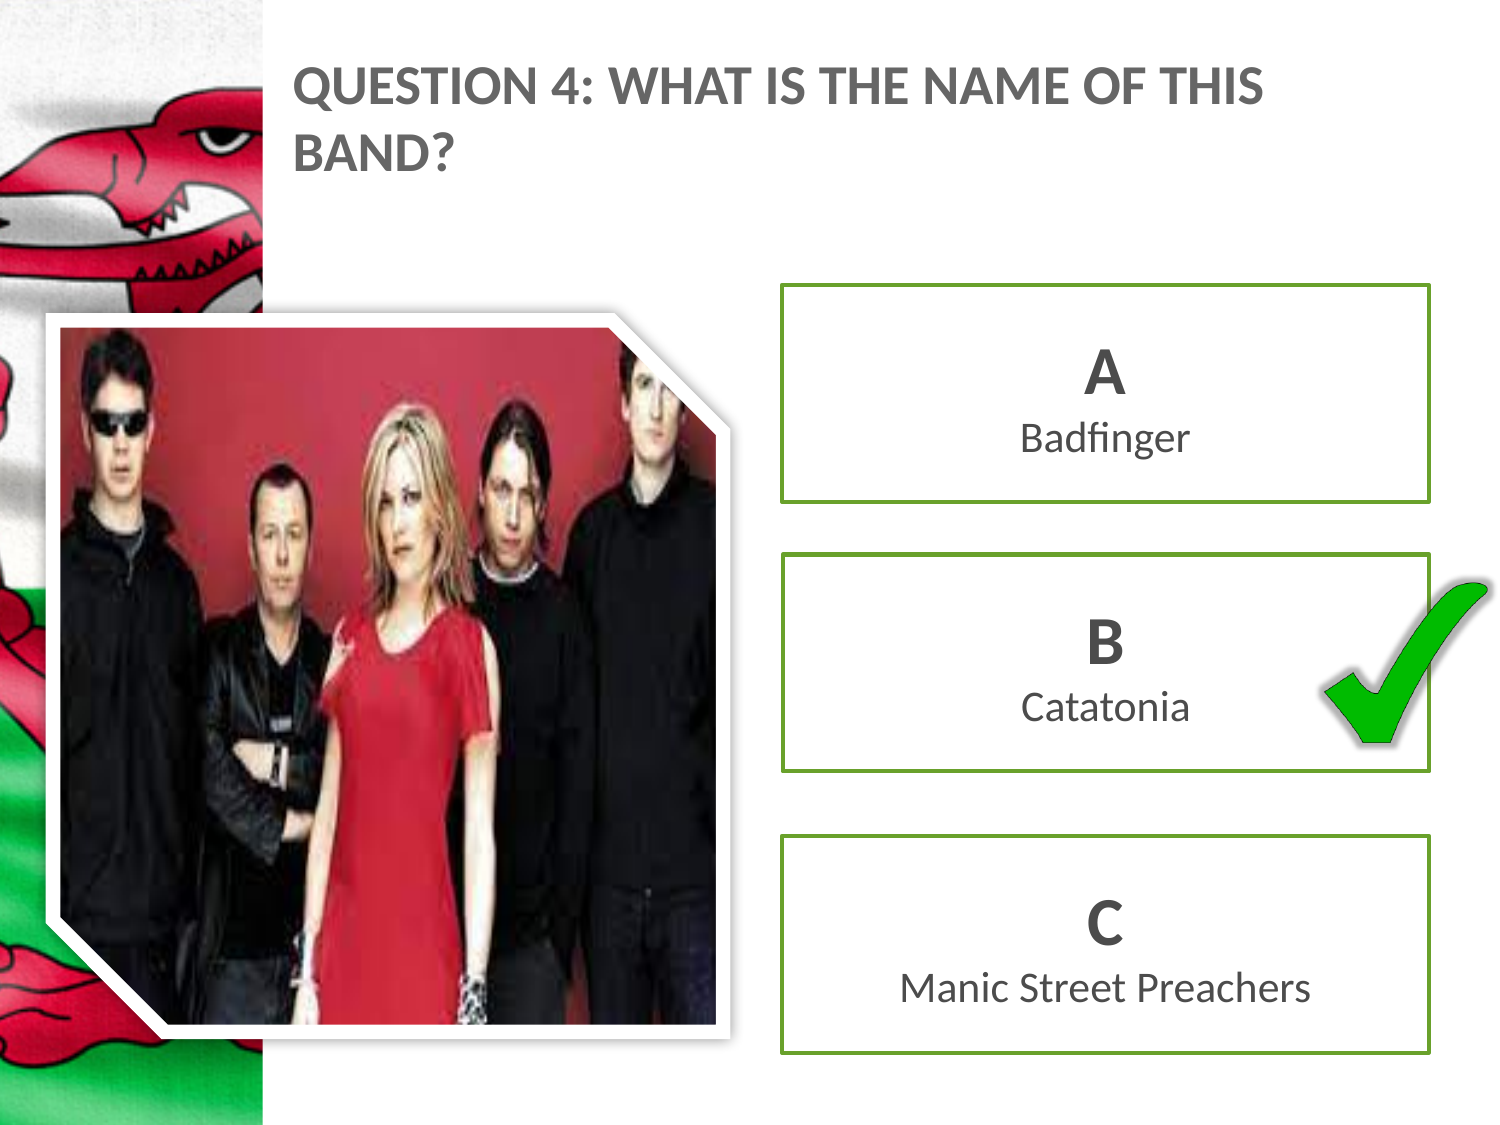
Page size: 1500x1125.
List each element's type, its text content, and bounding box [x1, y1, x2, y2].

picture [1322, 579, 1490, 747]
title QUESTION 4: WHAT IS THE NAME OF THIS BAND? [277, 34, 1430, 198]
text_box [781, 284, 1430, 1053]
picture [0, 0, 724, 1125]
